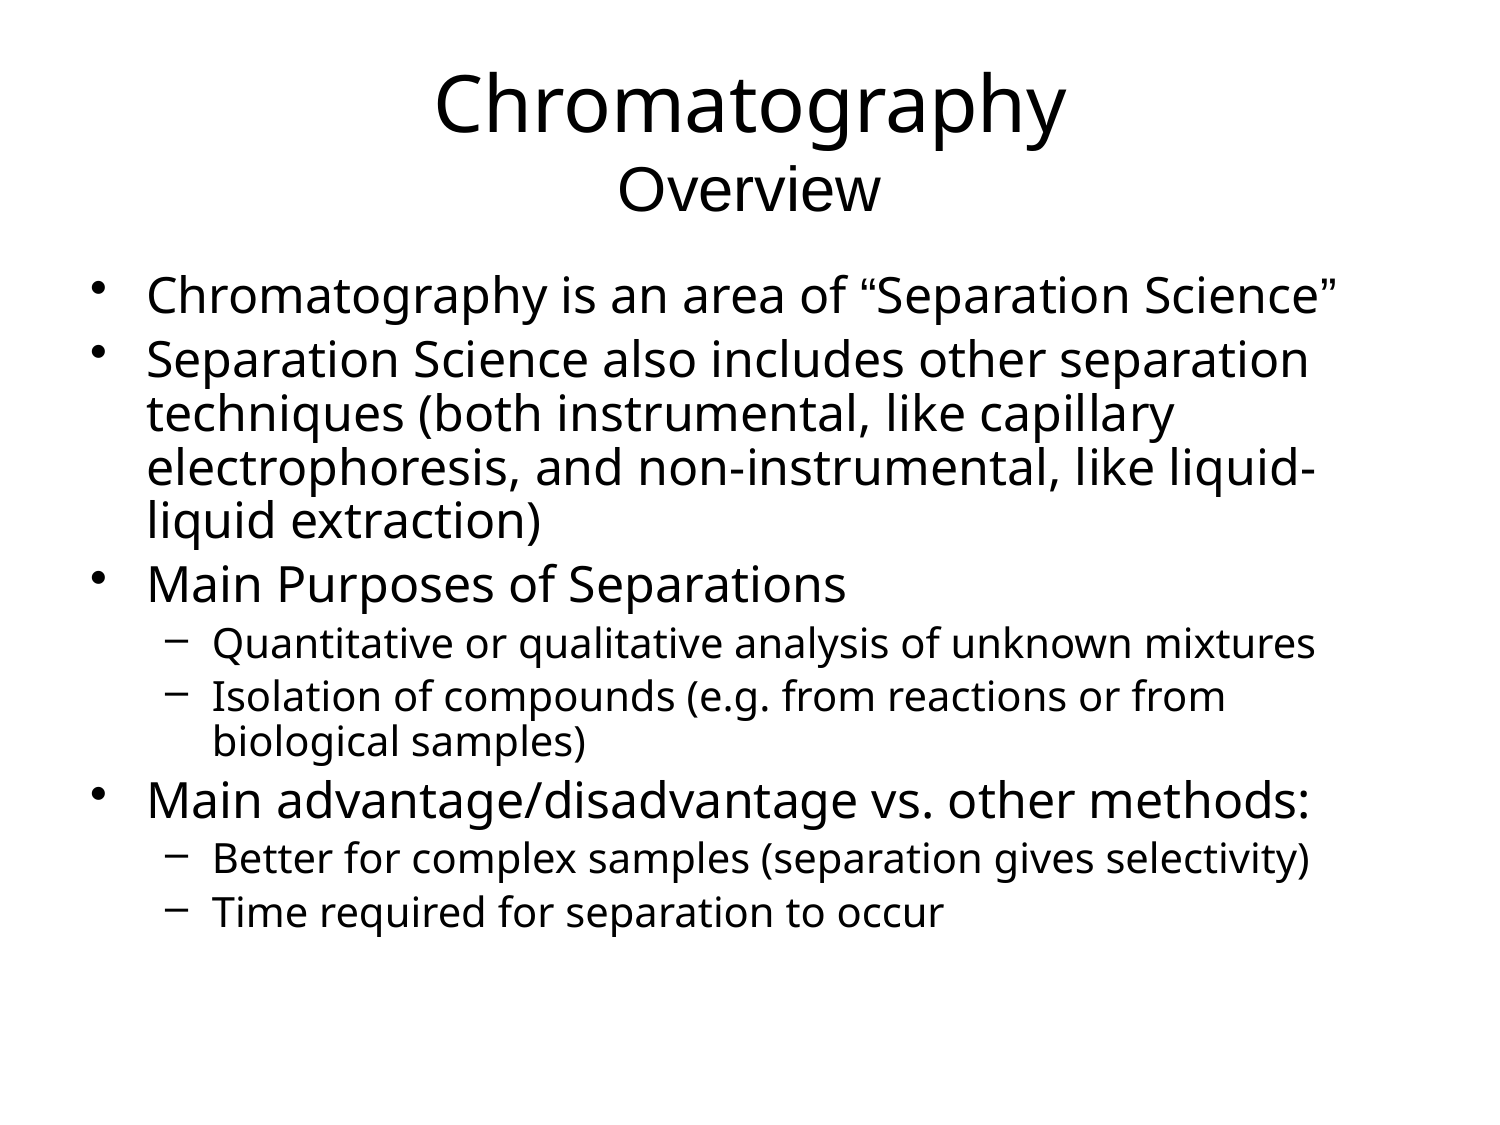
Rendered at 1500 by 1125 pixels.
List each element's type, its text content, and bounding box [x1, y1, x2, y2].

title Chromatography Overview [75, 45, 1425, 233]
list Chromatography is an area of “Separation Science” Separation Science also includes other separation techniques (both instrumental, like capillary electrophoresis, and non-instrumental, like liquid-liquid extraction) Main Purposes of Separations Quantitative or qualitative analysis of unknown mixtures Isolation of compounds (e.g. from reactions or from biological samples) Main advantage/disadvantage vs. other methods: Better for complex samples (separation gives selectivity) Time required for separation to occur [75, 262, 1425, 1005]
